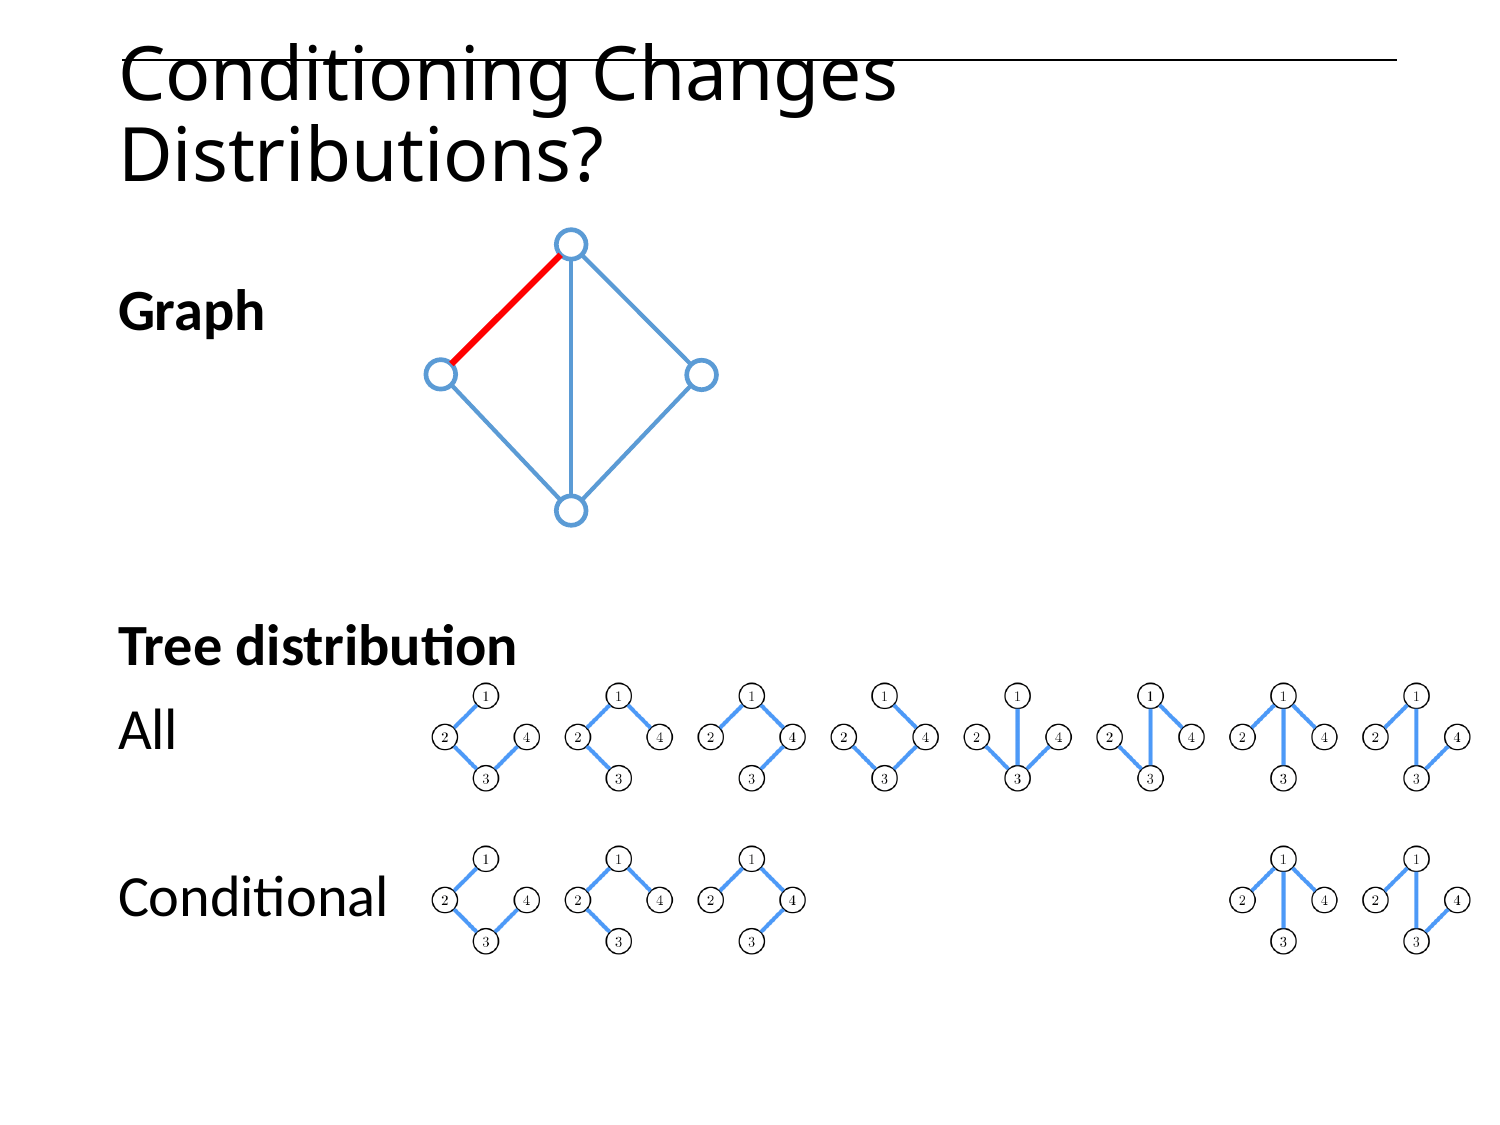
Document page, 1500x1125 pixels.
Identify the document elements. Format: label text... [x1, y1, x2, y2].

text_box [424, 358, 457, 391]
list Graph Tree distribution All Conditional [103, 181, 1397, 1069]
title Conditioning Changes Distributions? [103, 8, 1397, 181]
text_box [451, 254, 561, 364]
picture [420, 668, 1500, 997]
text_box [685, 359, 718, 391]
text_box [555, 495, 588, 527]
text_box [581, 385, 692, 501]
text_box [581, 254, 692, 365]
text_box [451, 384, 561, 501]
text_box [555, 228, 588, 260]
